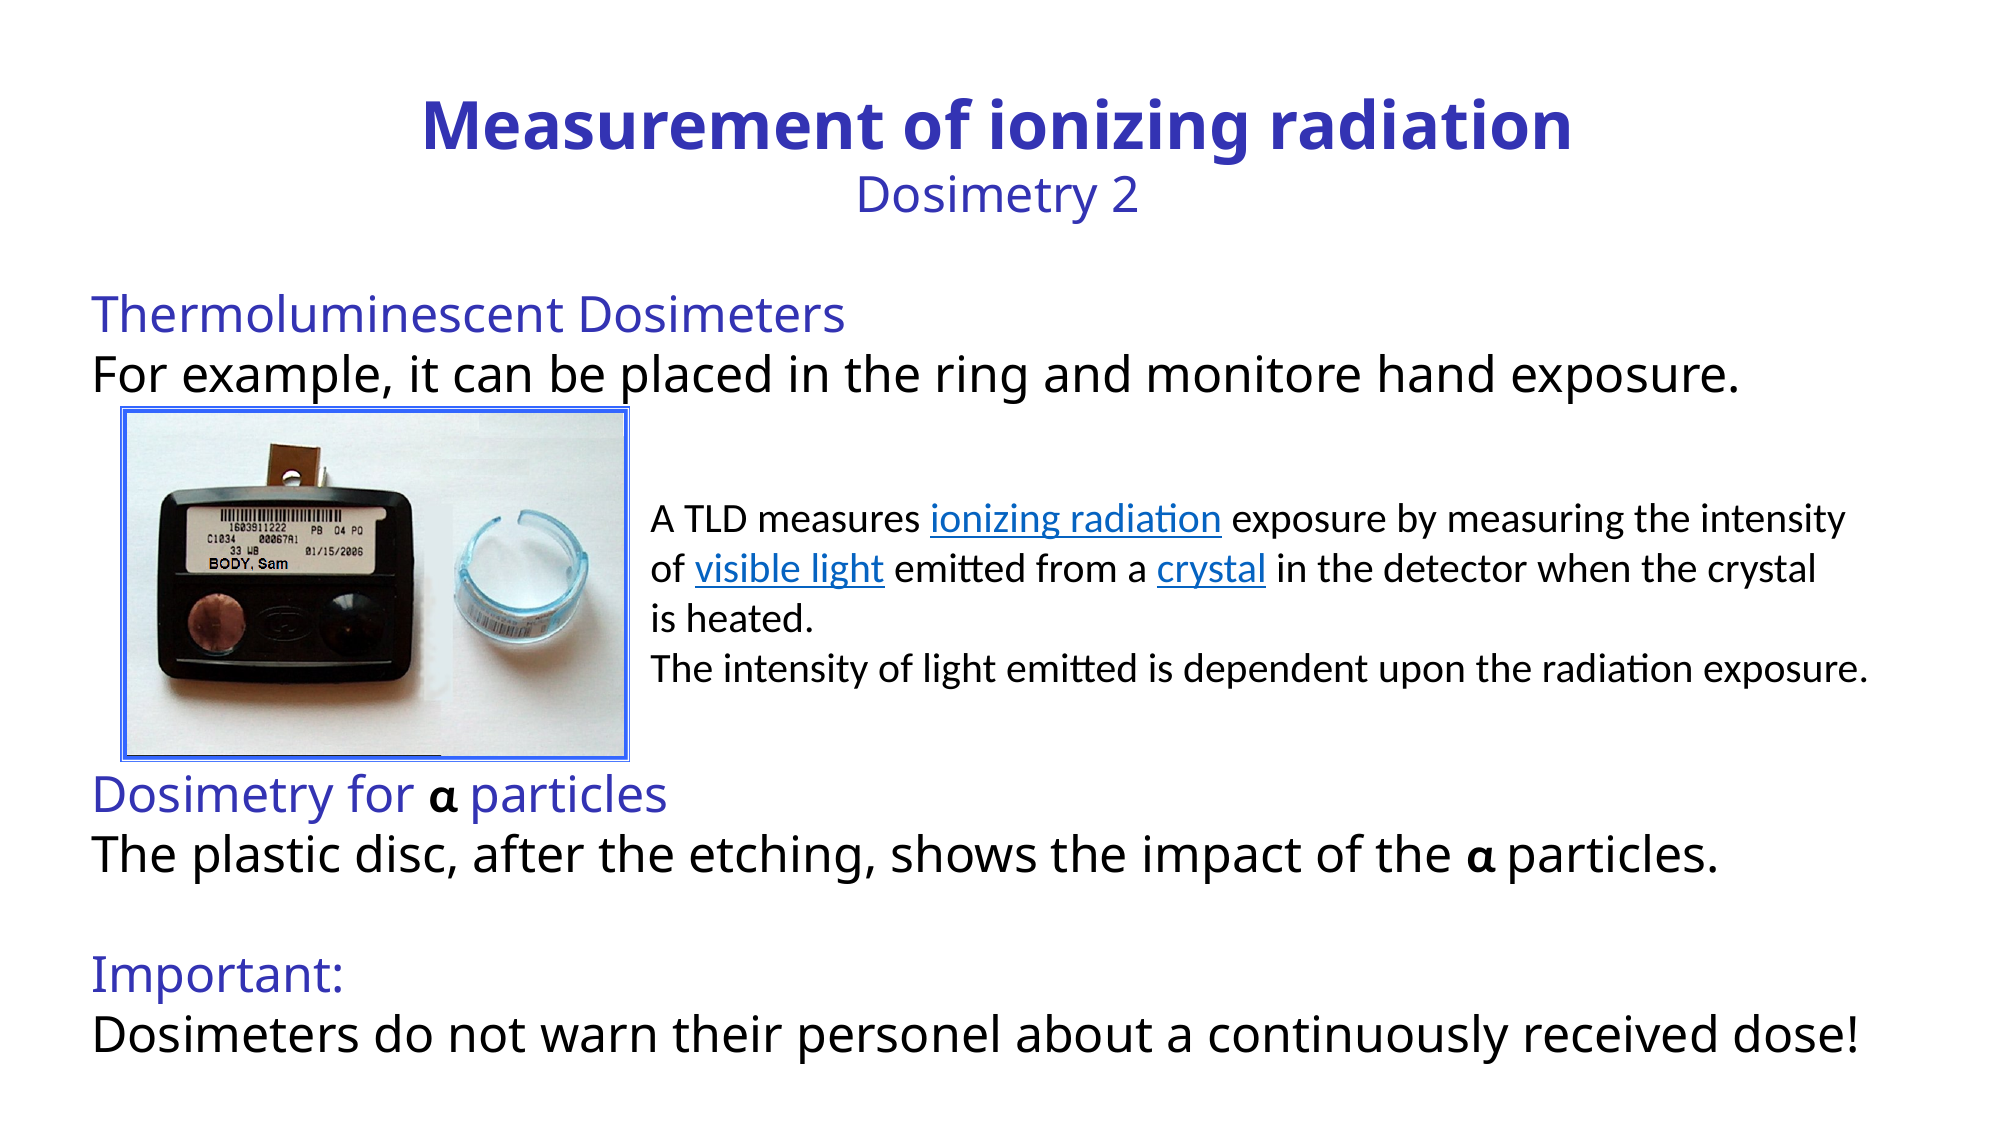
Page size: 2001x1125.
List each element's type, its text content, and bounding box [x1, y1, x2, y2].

text_box A TLD measures ionizing radiation exposure by measuring the intensity of visible light emitted from a crystal in the detector when the crystal is heated. The intensity of light emitted is dependent upon the radiation exposure. [635, 483, 1885, 699]
picture [120, 406, 630, 762]
text_box Measurement of ionizing radiation Dosimetry 2 Thermoluminescent Dosimeters For example, it can be placed in the ring and monitore hand exposure. Dosimetry for α particles The plastic disc, after the etching, shows the impact of the α particles. Important: Dosimeters do not warn their personel about a continuously received dose! [76, 75, 1919, 1071]
